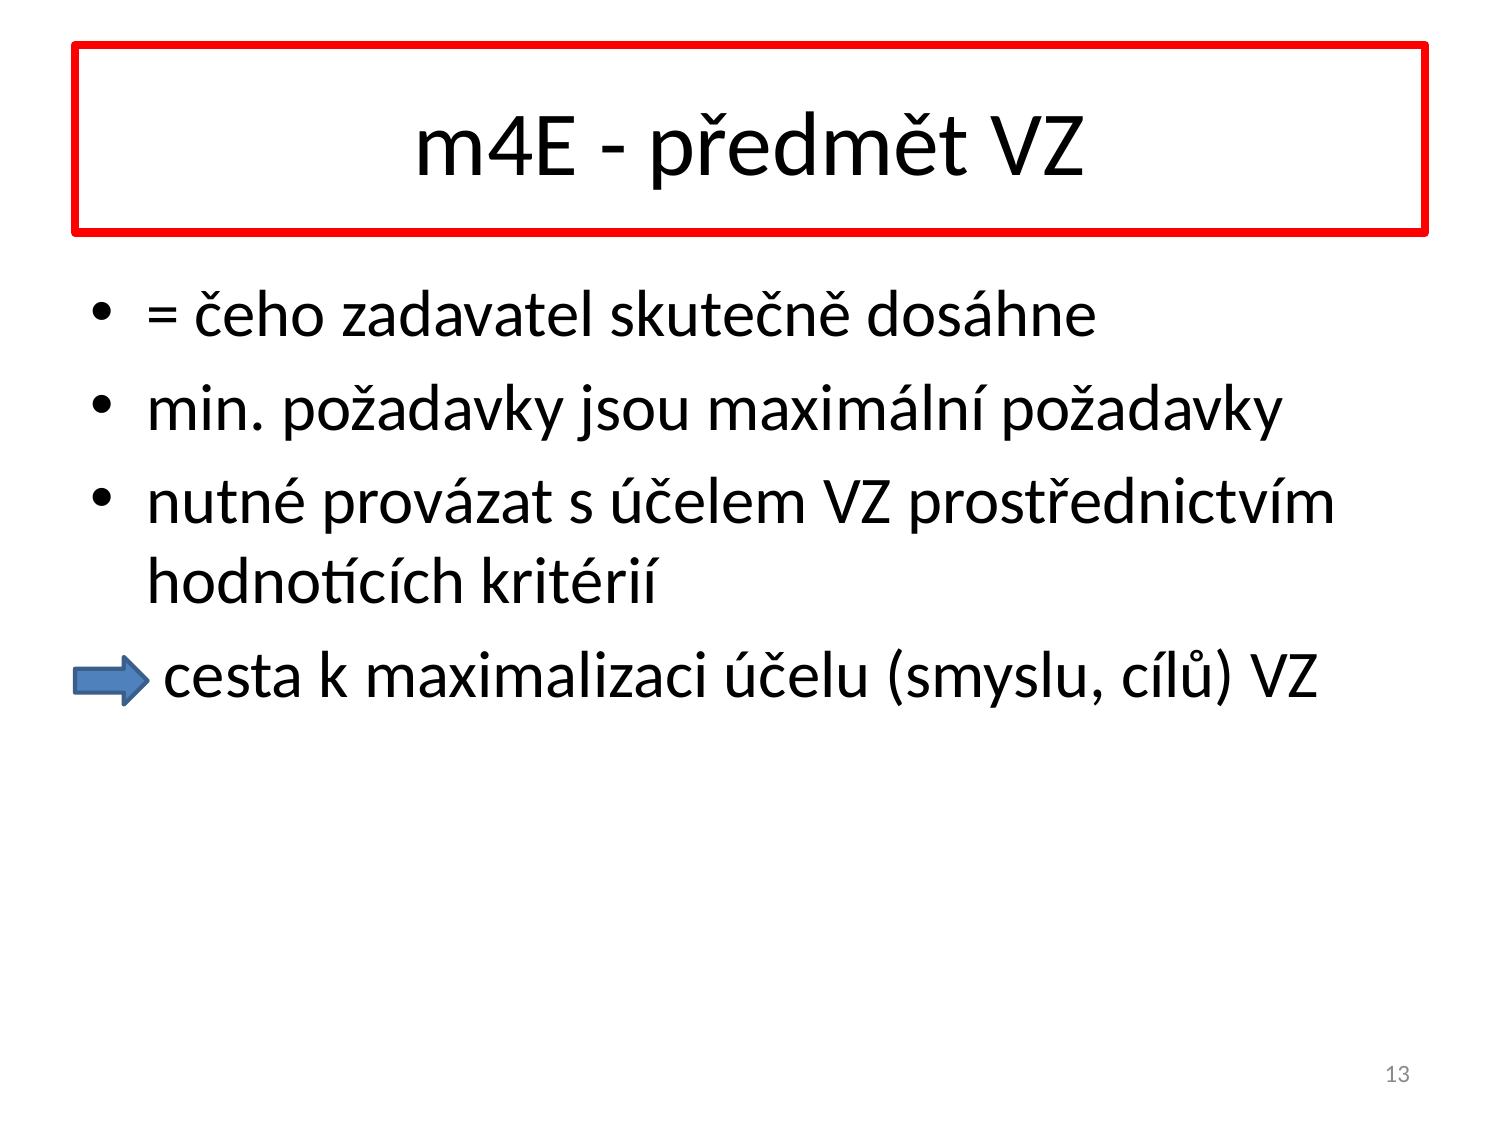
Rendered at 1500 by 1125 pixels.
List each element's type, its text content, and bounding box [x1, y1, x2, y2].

text_box [72, 654, 150, 707]
list = čeho zadavatel skutečně dosáhne min. požadavky jsou maximální požadavky nutné provázat s účelem VZ prostřednictvím hodnotících kritérií cesta k maximalizaci účelu (smyslu, cílů) VZ [75, 262, 1425, 1005]
title m4E - předmět VZ [71, 41, 1429, 237]
slide_number 13 [1074, 1042, 1425, 1103]
